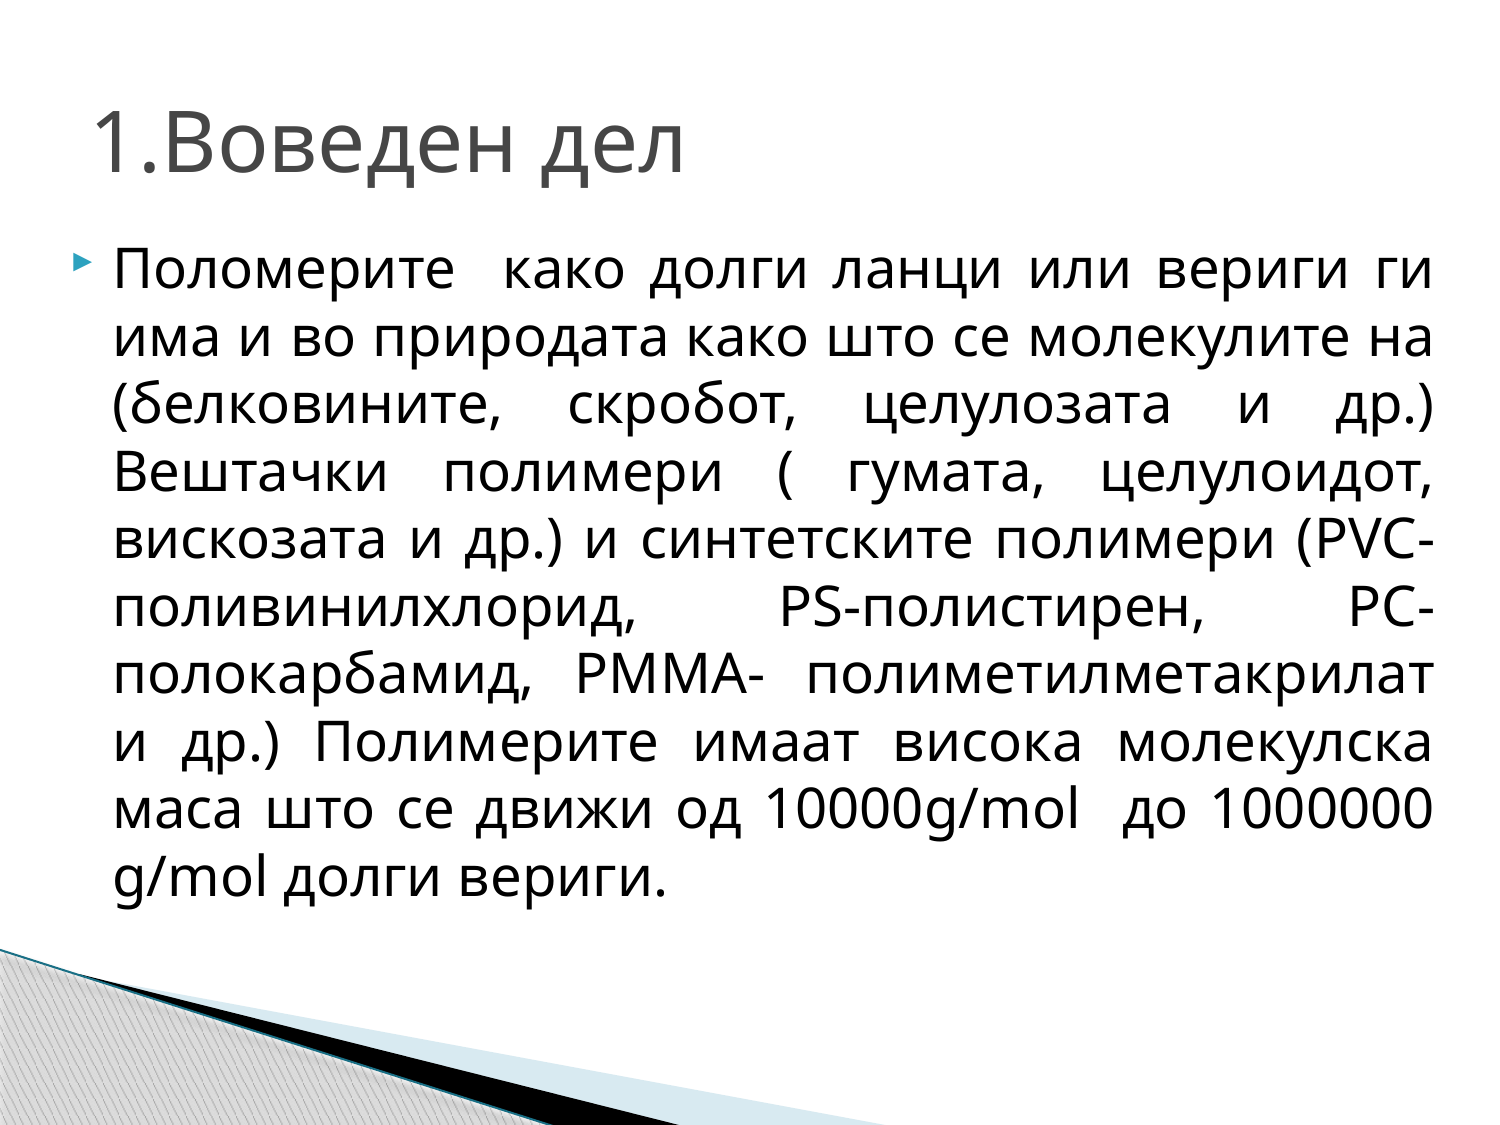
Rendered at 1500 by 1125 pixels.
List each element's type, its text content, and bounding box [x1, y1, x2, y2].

title 1.Воведен дел [75, 45, 1425, 233]
list Поломерите како долги ланци или вериги ги има и во природата како што се молекулите на (белковините, скробот, целулозата и др.) Вештачки полимери ( гумата, целулоидот, вискозата и др.) и синтетските полимери (PVC-поливинилхлорид, PS-полистирен, PC-полокарбамид, PMMA- полиметилметакрилат и др.) Полимерите имаат висока молекулска маса што се движи од 10000g/mol до 1000000 g/mol долги вериги. [37, 224, 1450, 986]
